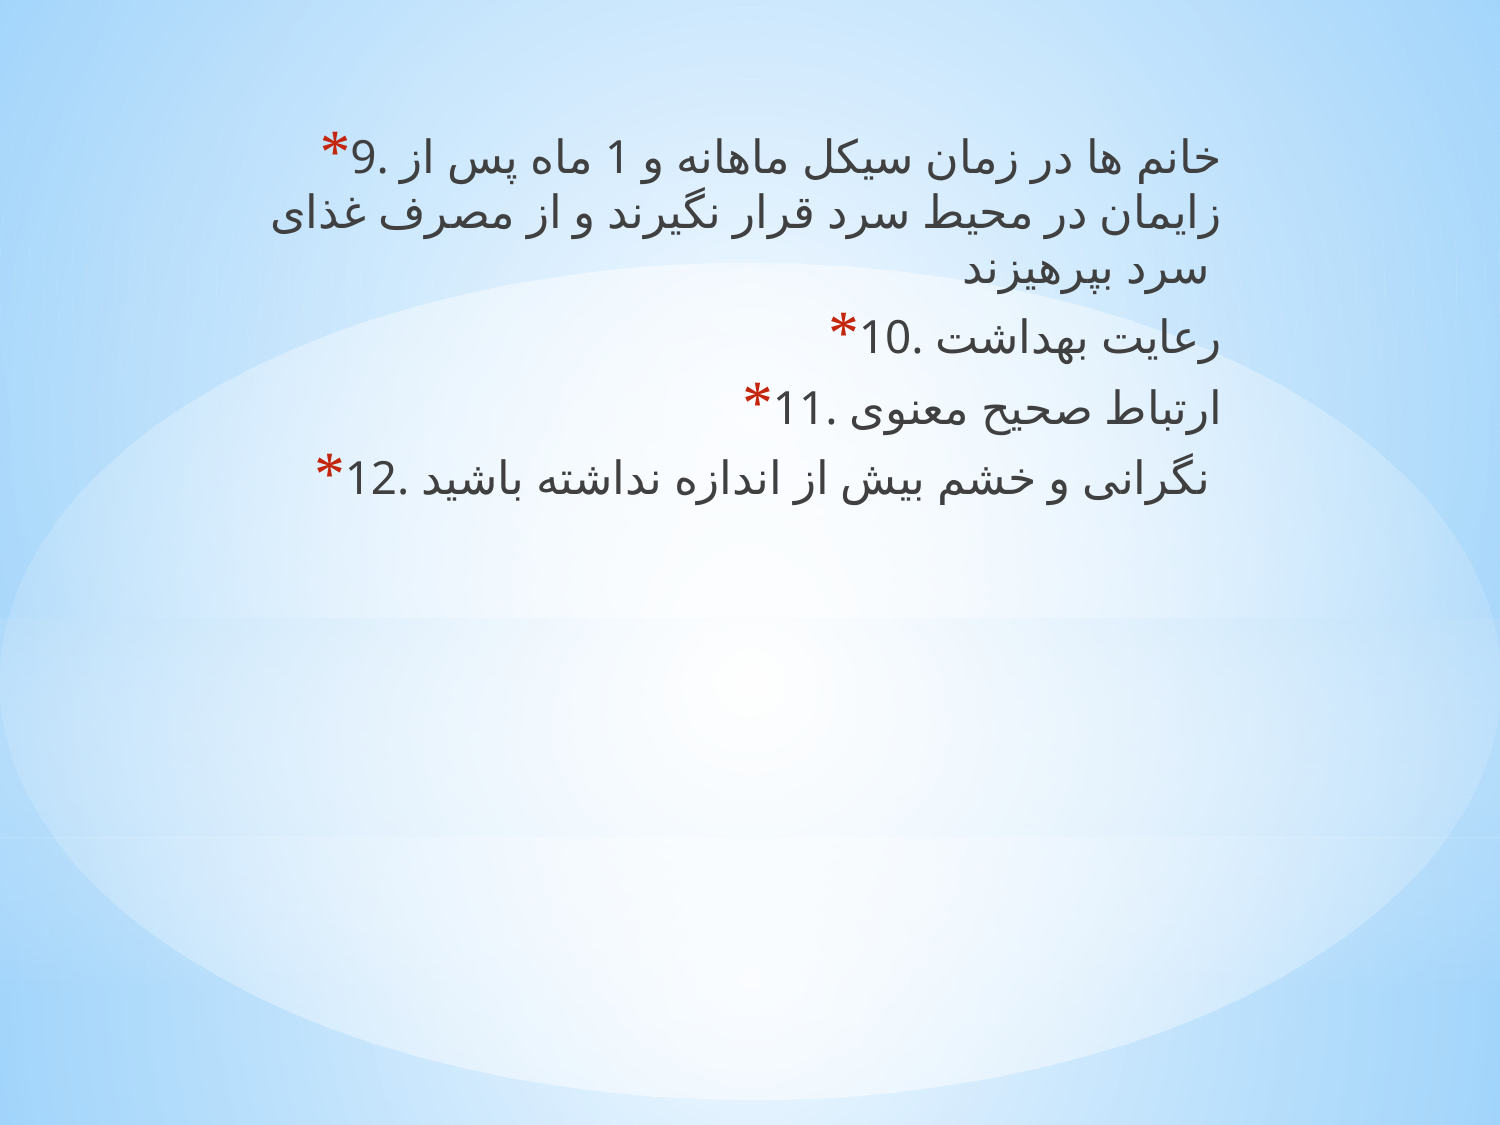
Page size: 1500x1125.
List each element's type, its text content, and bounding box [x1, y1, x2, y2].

list 9. خانم ها در زمان سیکل ماهانه و 1 ماه پس از زایمان در محیط سرد قرار نگیرند و از مصرف غذای سرد بپرهیزند 10. رعایت بهداشت 11. ارتباط صحیح معنوی 12. نگرانی و خشم بیش از اندازه نداشته باشید [187, 120, 1238, 690]
